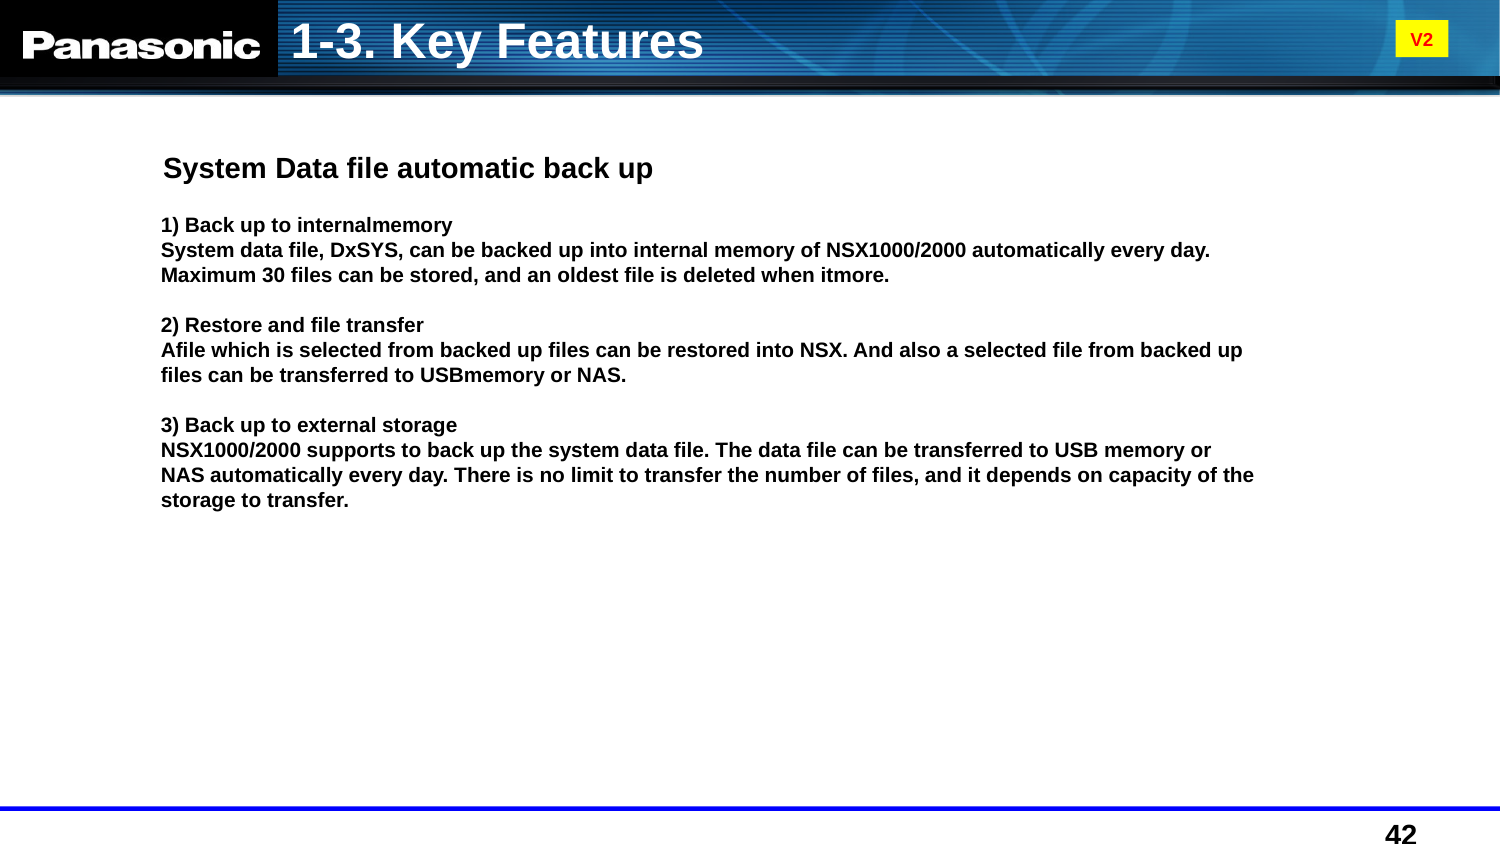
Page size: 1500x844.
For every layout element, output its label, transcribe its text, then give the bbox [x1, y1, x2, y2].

text_box 1-3. Key Features [280, 4, 1241, 74]
text_box V2 [1395, 20, 1449, 58]
picture [0, 0, 1500, 97]
text_box 1) Back up to internalmemory System data file, DxSYS, can be backed up into internal memory of NSX1000/2000 automatically every day. Maximum 30 files can be stored, and an oldest file is deleted when itmore. 2) Restore and file transfer Afile which is selected from backed up files can be restored into NSX. And also a selected file from backed up files can be transferred to USBmemory or NAS. 3) Back up to external storage NSX1000/2000 supports to back up the system data file. The data file can be transferred to USB memory or NAS automatically every day. There is no limit to transfer the number of files, and it depends on capacity of the storage to transfer. [146, 204, 1354, 519]
text_box System Data file automatic back up [153, 144, 695, 190]
